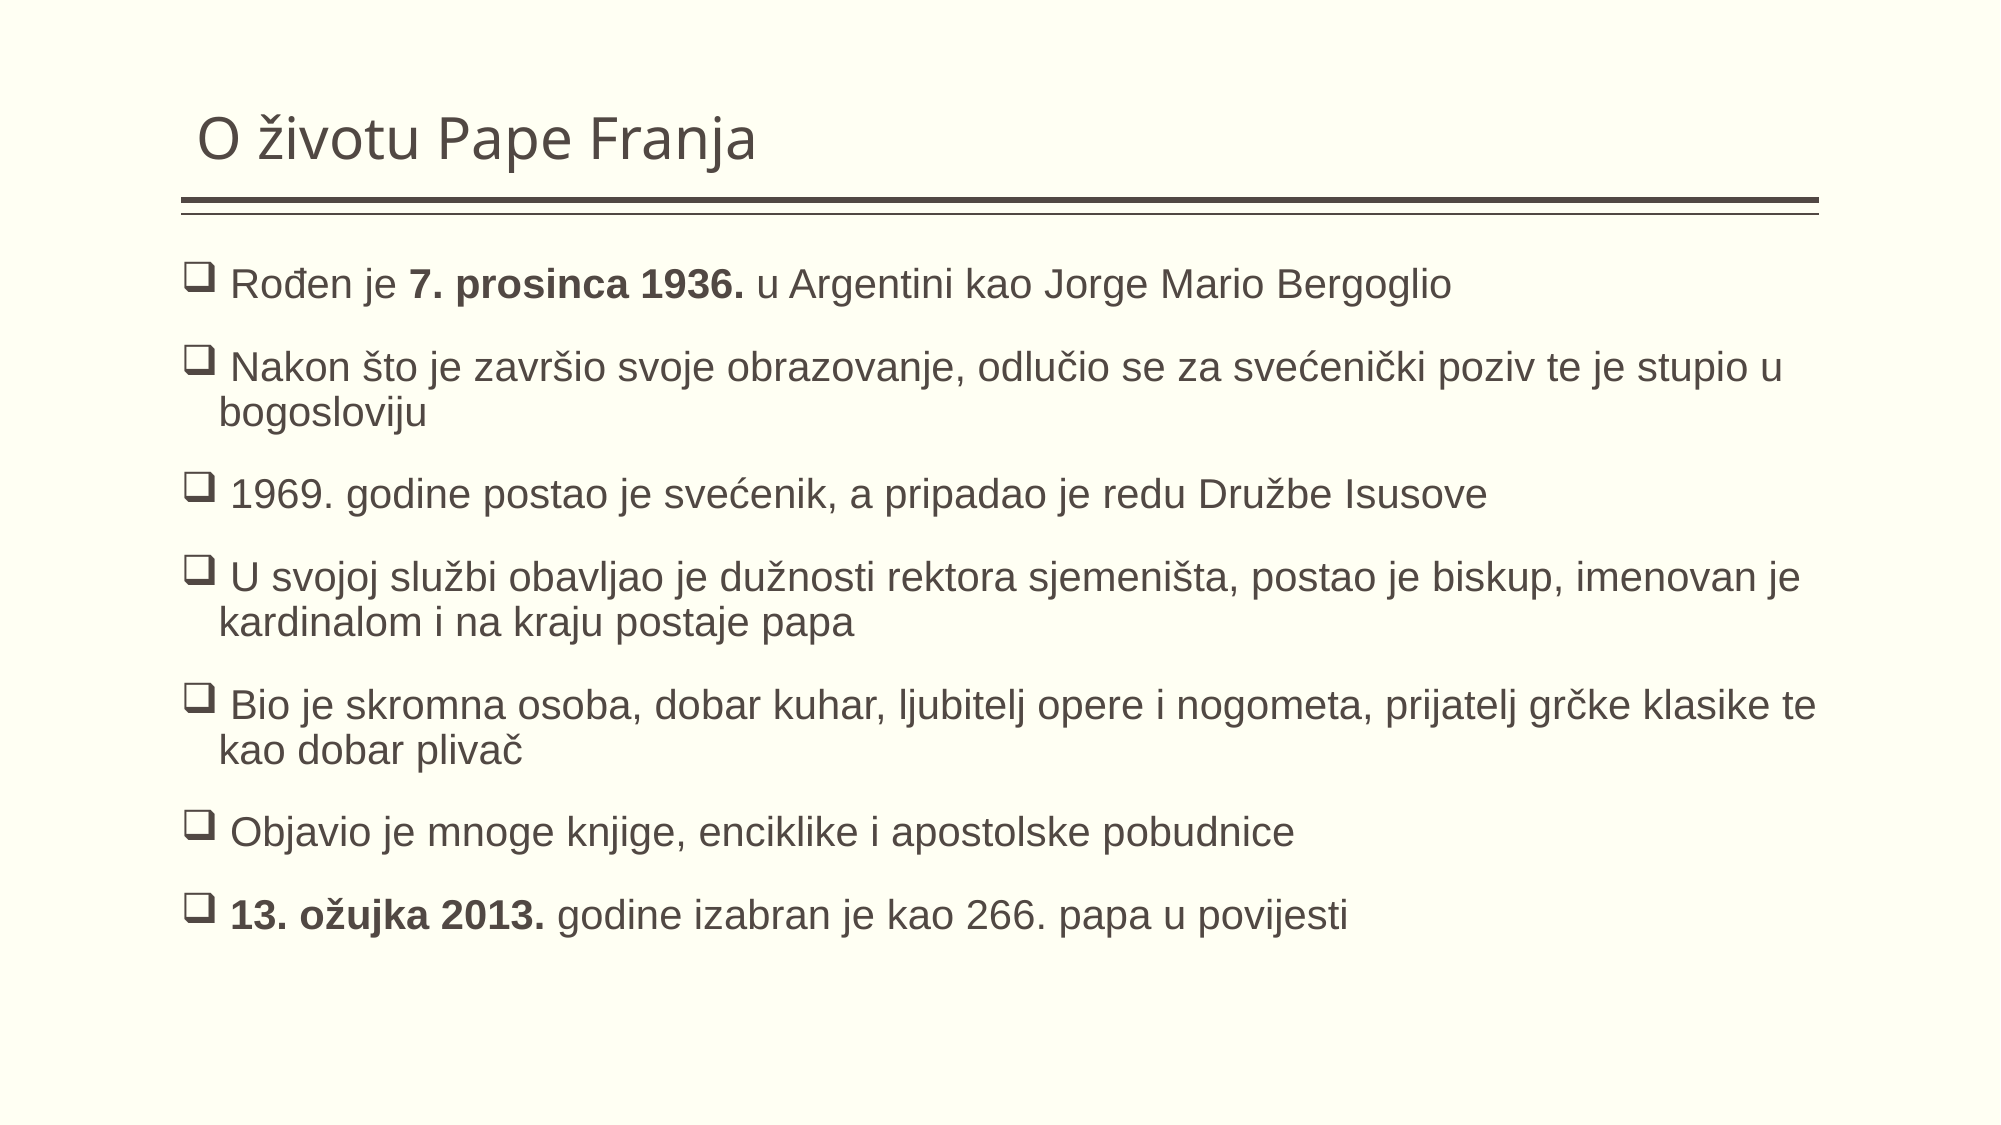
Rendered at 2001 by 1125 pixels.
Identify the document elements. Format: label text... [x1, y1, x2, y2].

list Rođen je 7. prosinca 1936. u Argentini kao Jorge Mario Bergoglio Nakon što je završio svoje obrazovanje, odlučio se za svećenički poziv te je stupio u bogosloviju 1969. godine postao je svećenik, a pripadao je redu Družbe Isusove U svojoj službi obavljao je dužnosti rektora sjemeništa, postao je biskup, imenovan je kardinalom i na kraju postaje papa Bio je skromna osoba, dobar kuhar, ljubitelj opere i nogometa, prijatelj grčke klasike te kao dobar plivač Objavio je mnoge knjige, enciklike i apostolske pobudnice 13. ožujka 2013. godine izabran je kao 266. papa u povijesti [181, 255, 1819, 1069]
title O životu Pape Franja [181, 0, 1819, 180]
